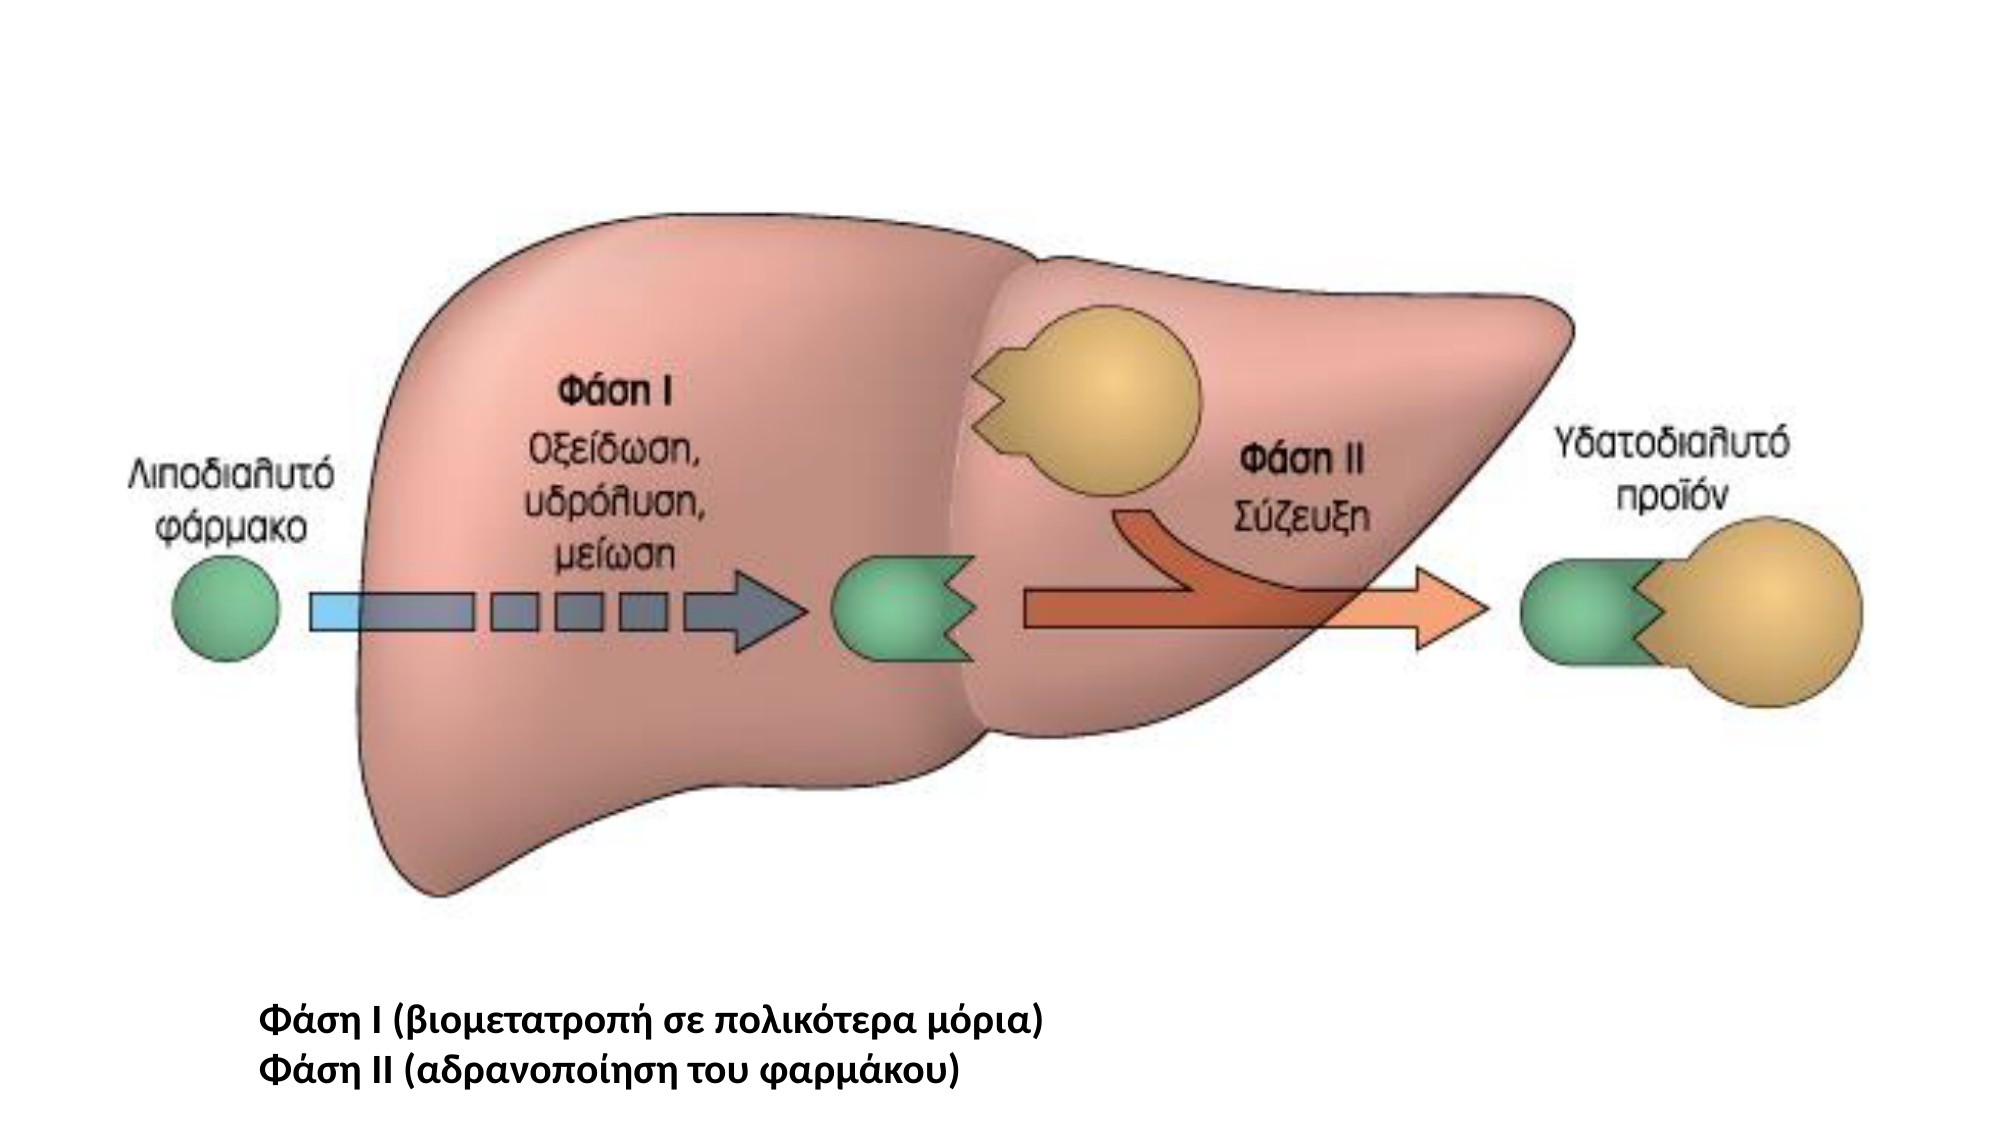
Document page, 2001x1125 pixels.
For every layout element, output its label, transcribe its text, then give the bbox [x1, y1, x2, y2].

picture [105, 162, 1895, 963]
text_box Φάση Ι (βιομετατροπή σε πολικότερα μόρια) Φάση ΙΙ (αδρανοποίηση του φαρμάκου) [243, 984, 1060, 1100]
